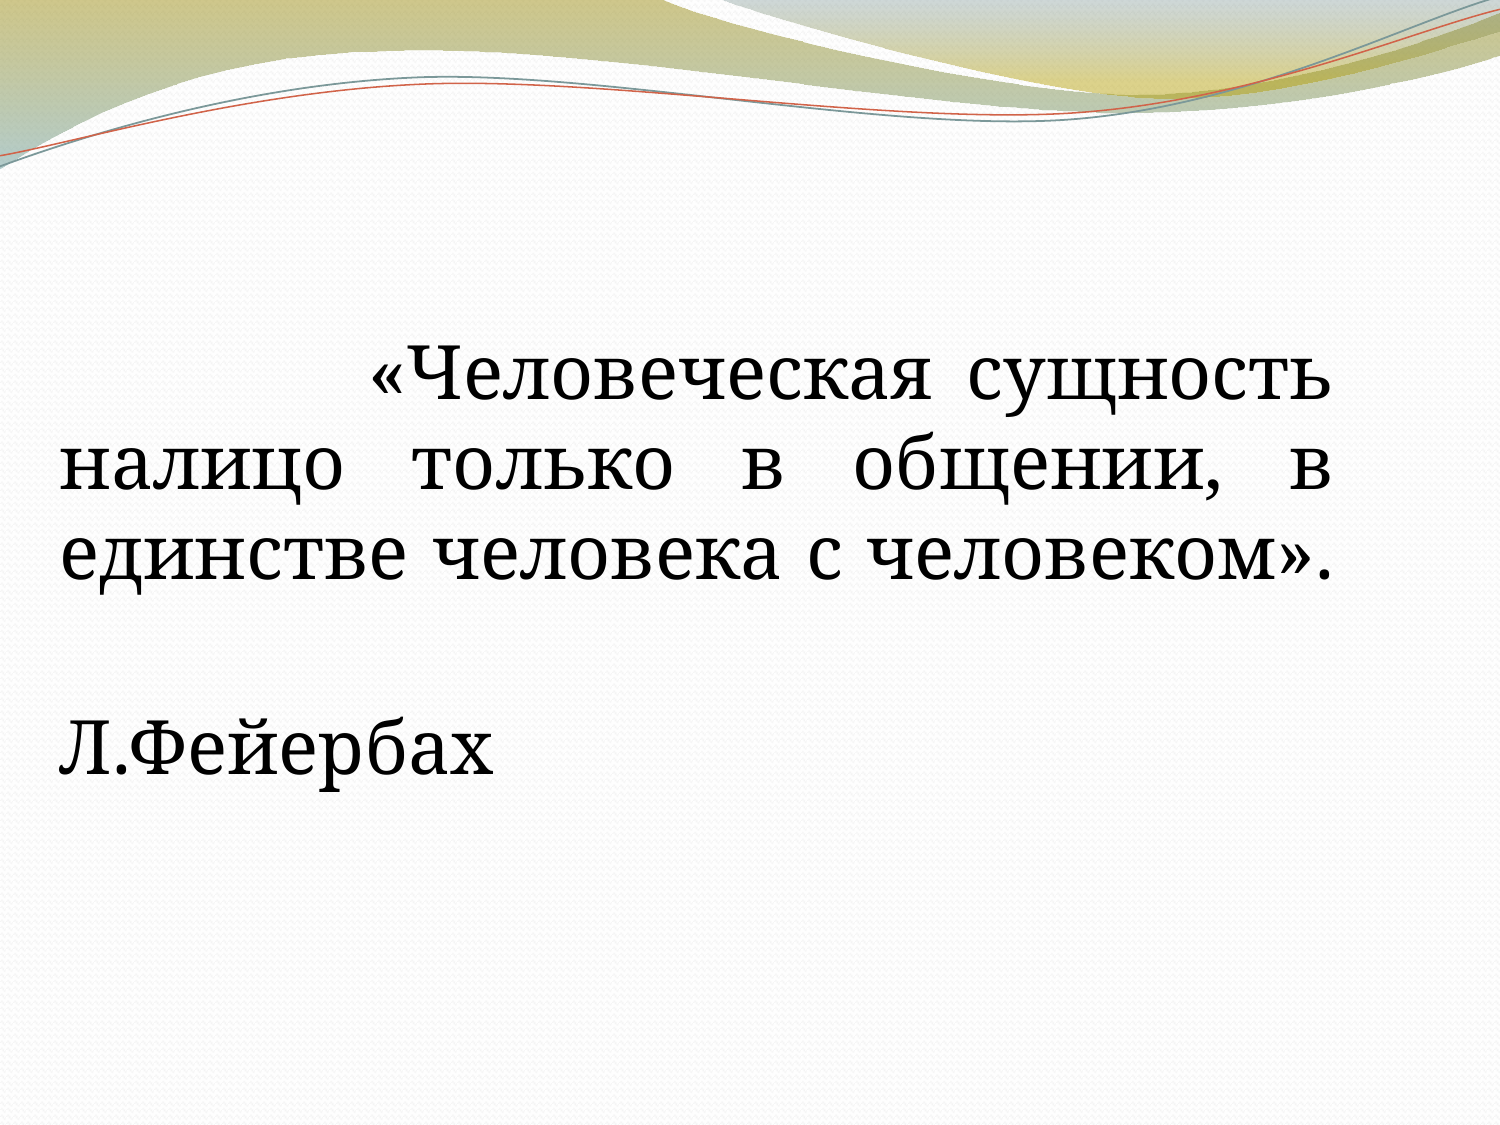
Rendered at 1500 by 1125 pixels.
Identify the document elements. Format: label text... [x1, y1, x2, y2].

list «Человеческая сущность налицо только в общении, в единстве человека с человеком». Л.Фейербах [0, 317, 1350, 1038]
